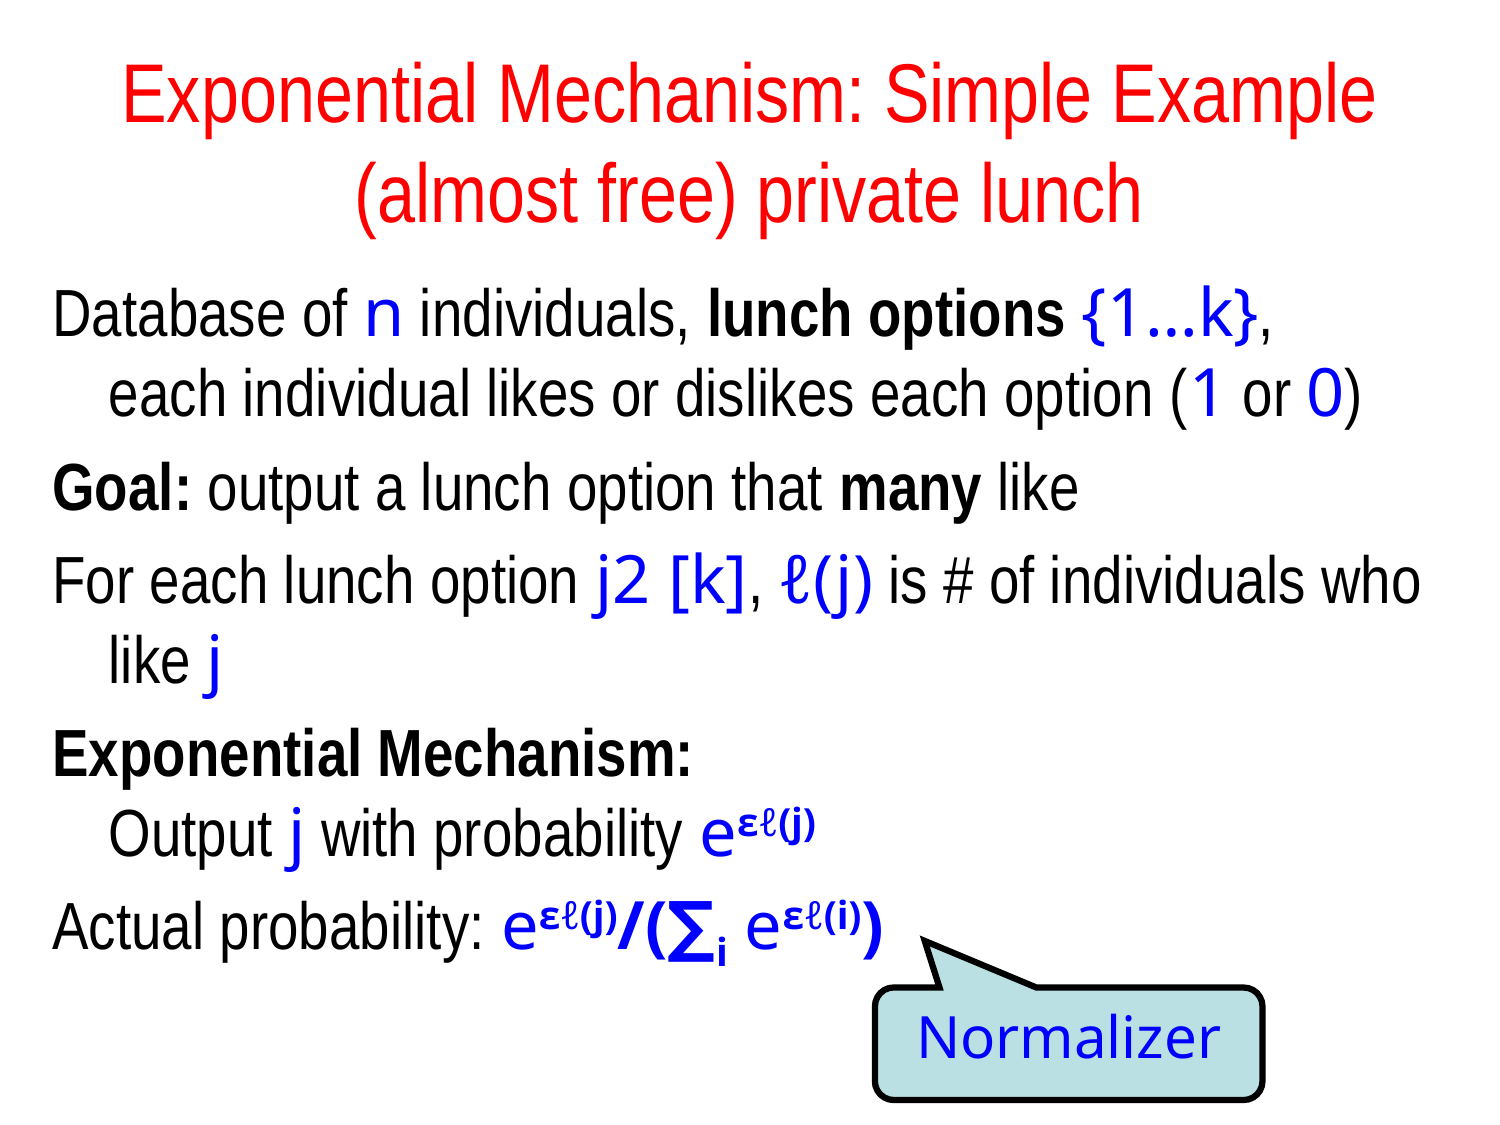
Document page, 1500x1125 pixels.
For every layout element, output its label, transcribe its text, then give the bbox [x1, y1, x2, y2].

list Database of n individuals, lunch options {1…k}, each individual likes or dislikes each option (1 or 0) Goal: output a lunch option that many like For each lunch option j2 [k], ℓ(j) is # of individuals who like j Exponential Mechanism: Output j with probability eεℓ(j) Actual probability: eεℓ(j)/(∑i eεℓ(i)) [37, 262, 1500, 1125]
title Exponential Mechanism: Simple Example (almost free) private lunch [74, 44, 1426, 233]
text_box Normalizer [874, 940, 1263, 1101]
